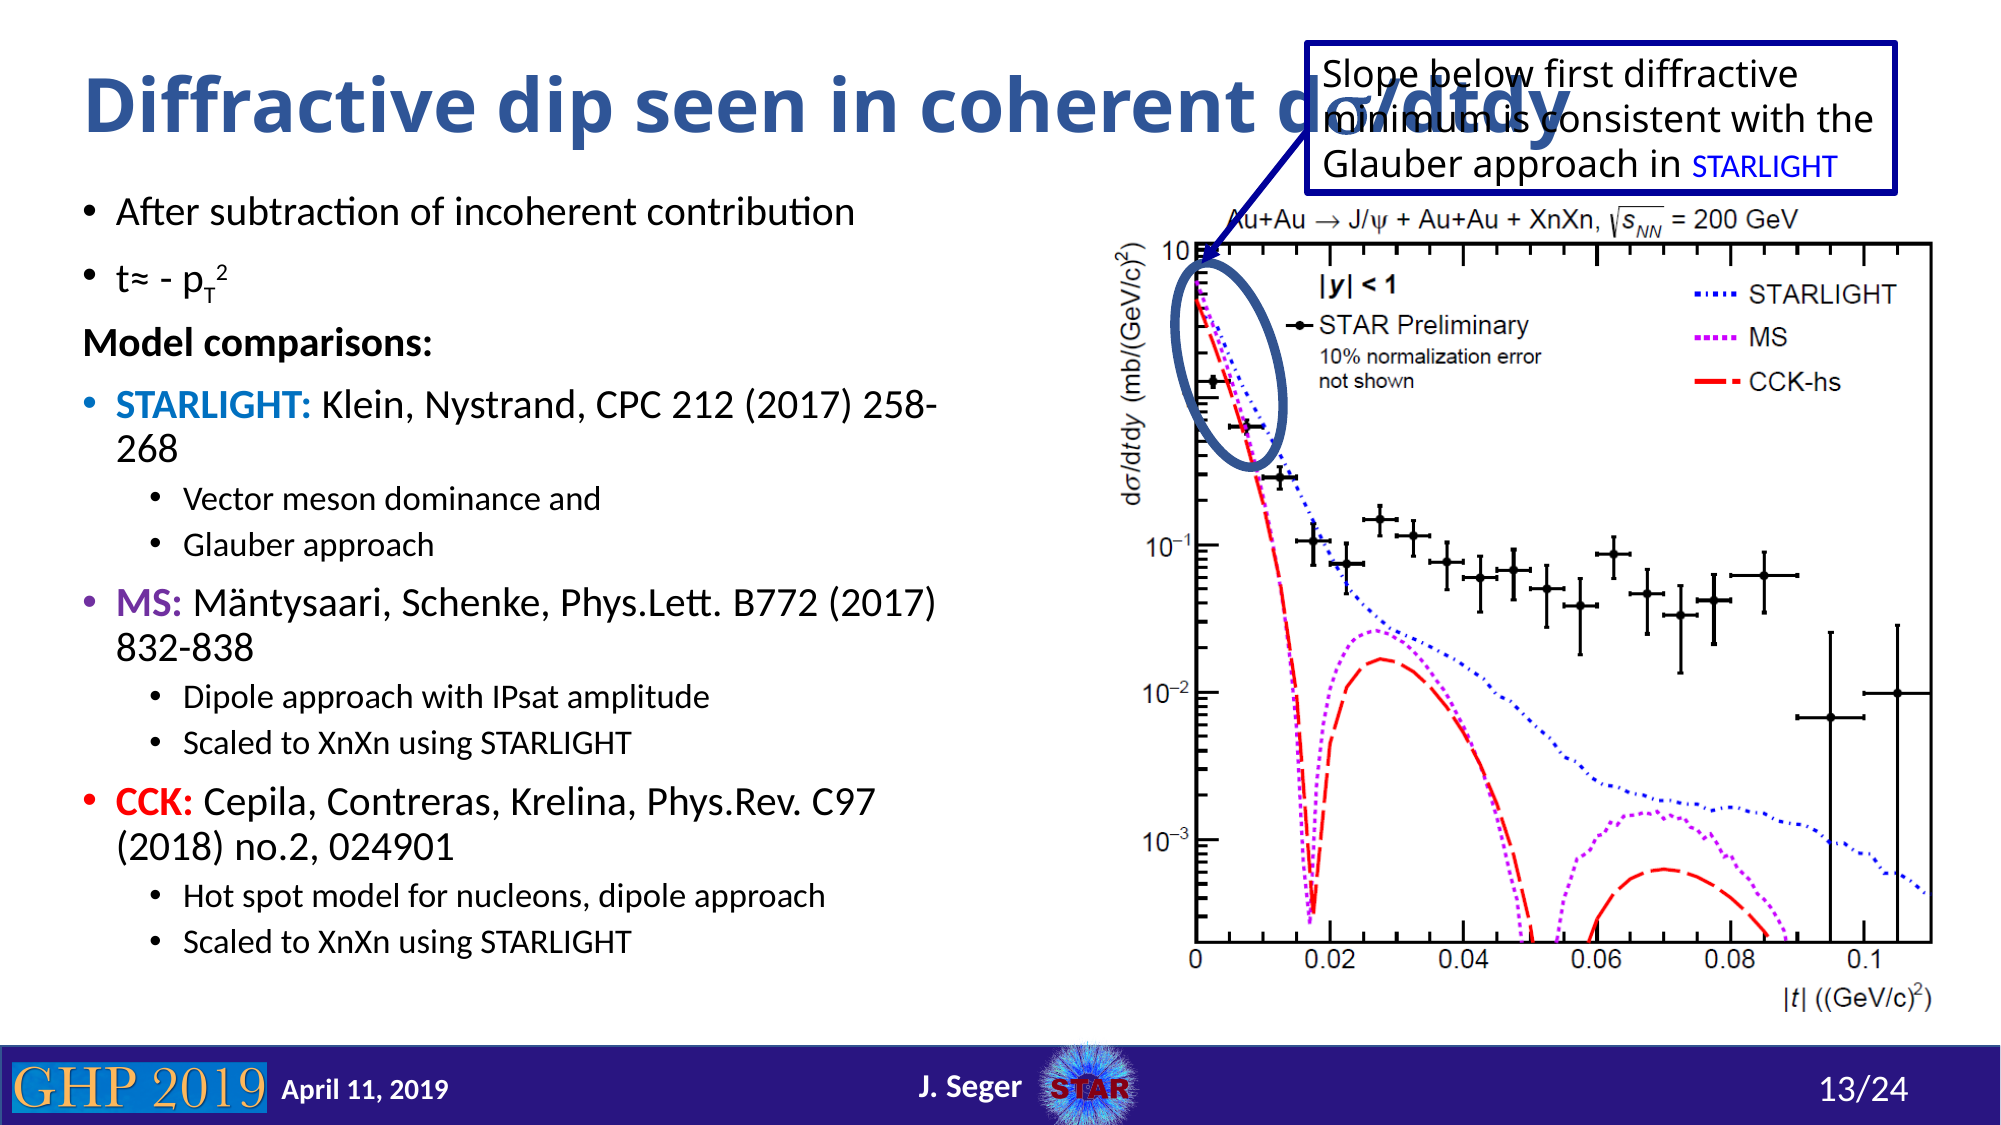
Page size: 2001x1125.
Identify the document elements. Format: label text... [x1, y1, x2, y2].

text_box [1201, 130, 1308, 264]
title Diffractive dip seen in coherent ds/dtdy [67, 0, 1793, 218]
picture [1112, 199, 1955, 1015]
footer J. Seger [903, 1056, 1077, 1113]
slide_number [266, 1057, 554, 1118]
picture [1013, 1029, 1163, 1125]
picture [12, 1062, 266, 1113]
list After subtraction of incoherent contribution t≈ - pT2 Model comparisons: STARLIGHT: Klein, Nystrand, CPC 212 (2017) 258-268 Vector meson dominance and Glauber approach MS: Mäntysaari, Schenke, Phys.Lett. B772 (2017) 832-838 Dipole approach with IPsat amplitude Scaled to XnXn using STARLIGHT CCK: Cepila, Contreras, Krelina, Phys.Rev. C97 (2018) no.2, 024901 Hot spot model for nucleons, dipole approach Scaled to XnXn using STARLIGHT [67, 182, 1007, 975]
text_box Slope below first diffractive minimum is consistent with the Glauber approach in STARLIGHT [1307, 42, 1896, 193]
